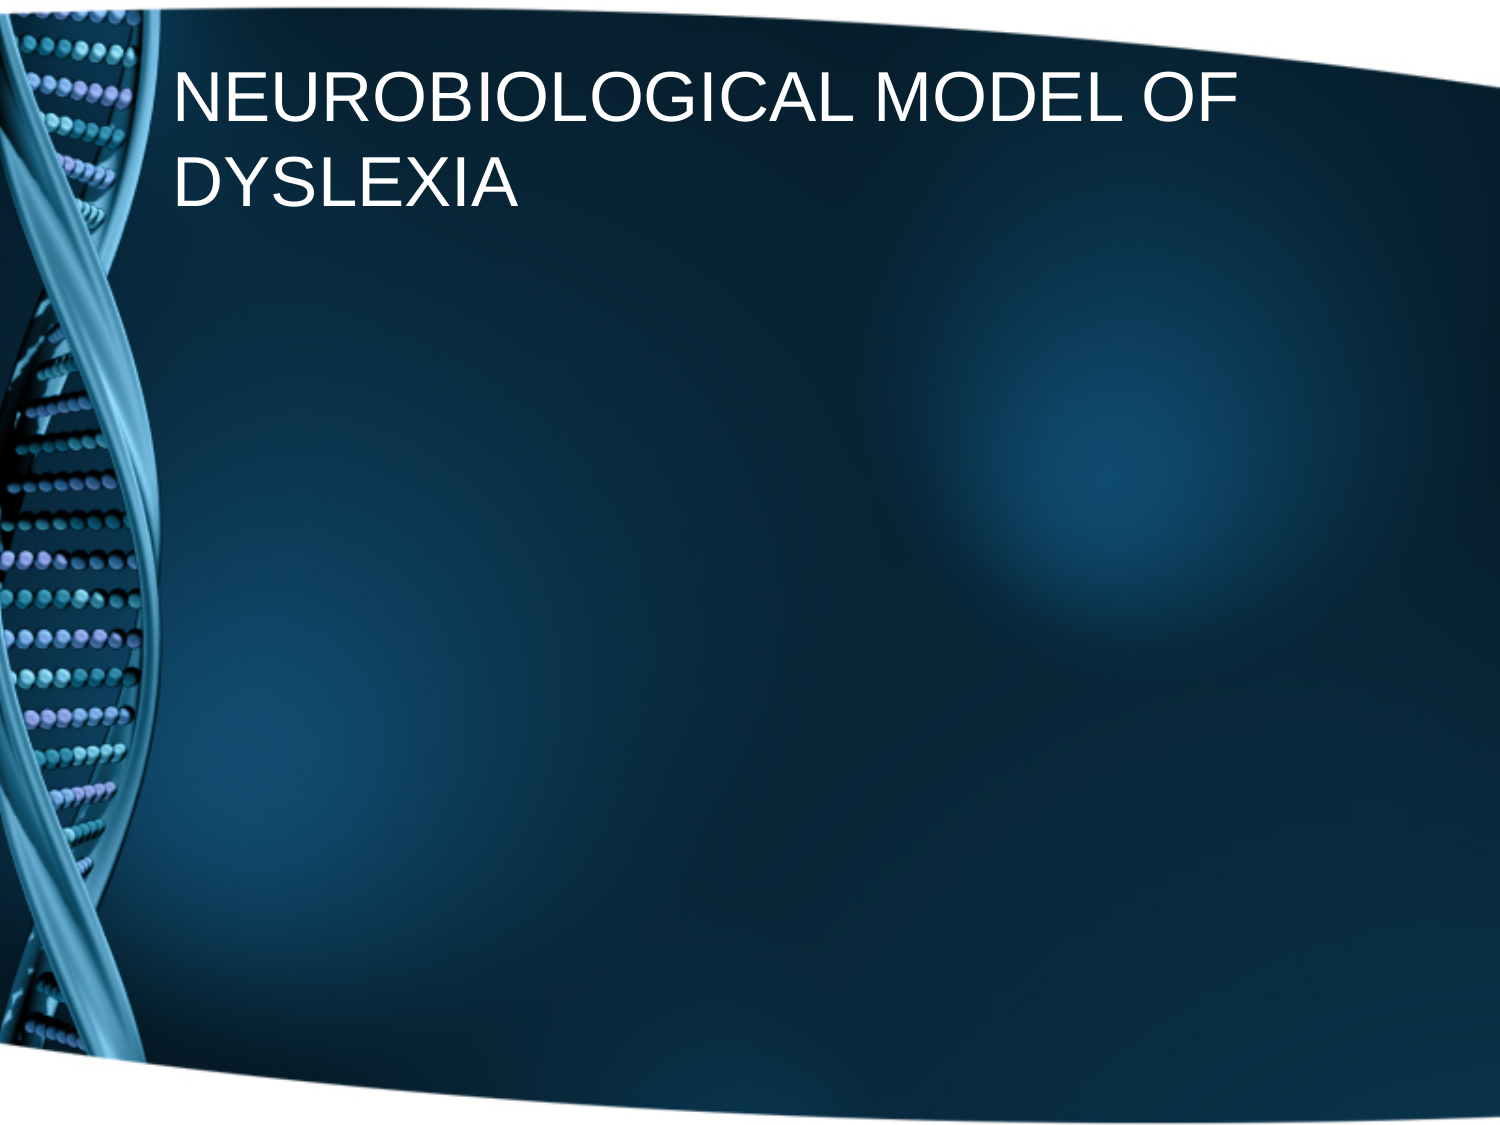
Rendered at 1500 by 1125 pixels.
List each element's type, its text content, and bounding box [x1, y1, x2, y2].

picture [0, 0, 1500, 1125]
title NEUROBIOLOGICAL MODEL OF DYSLEXIA [157, 22, 1442, 249]
